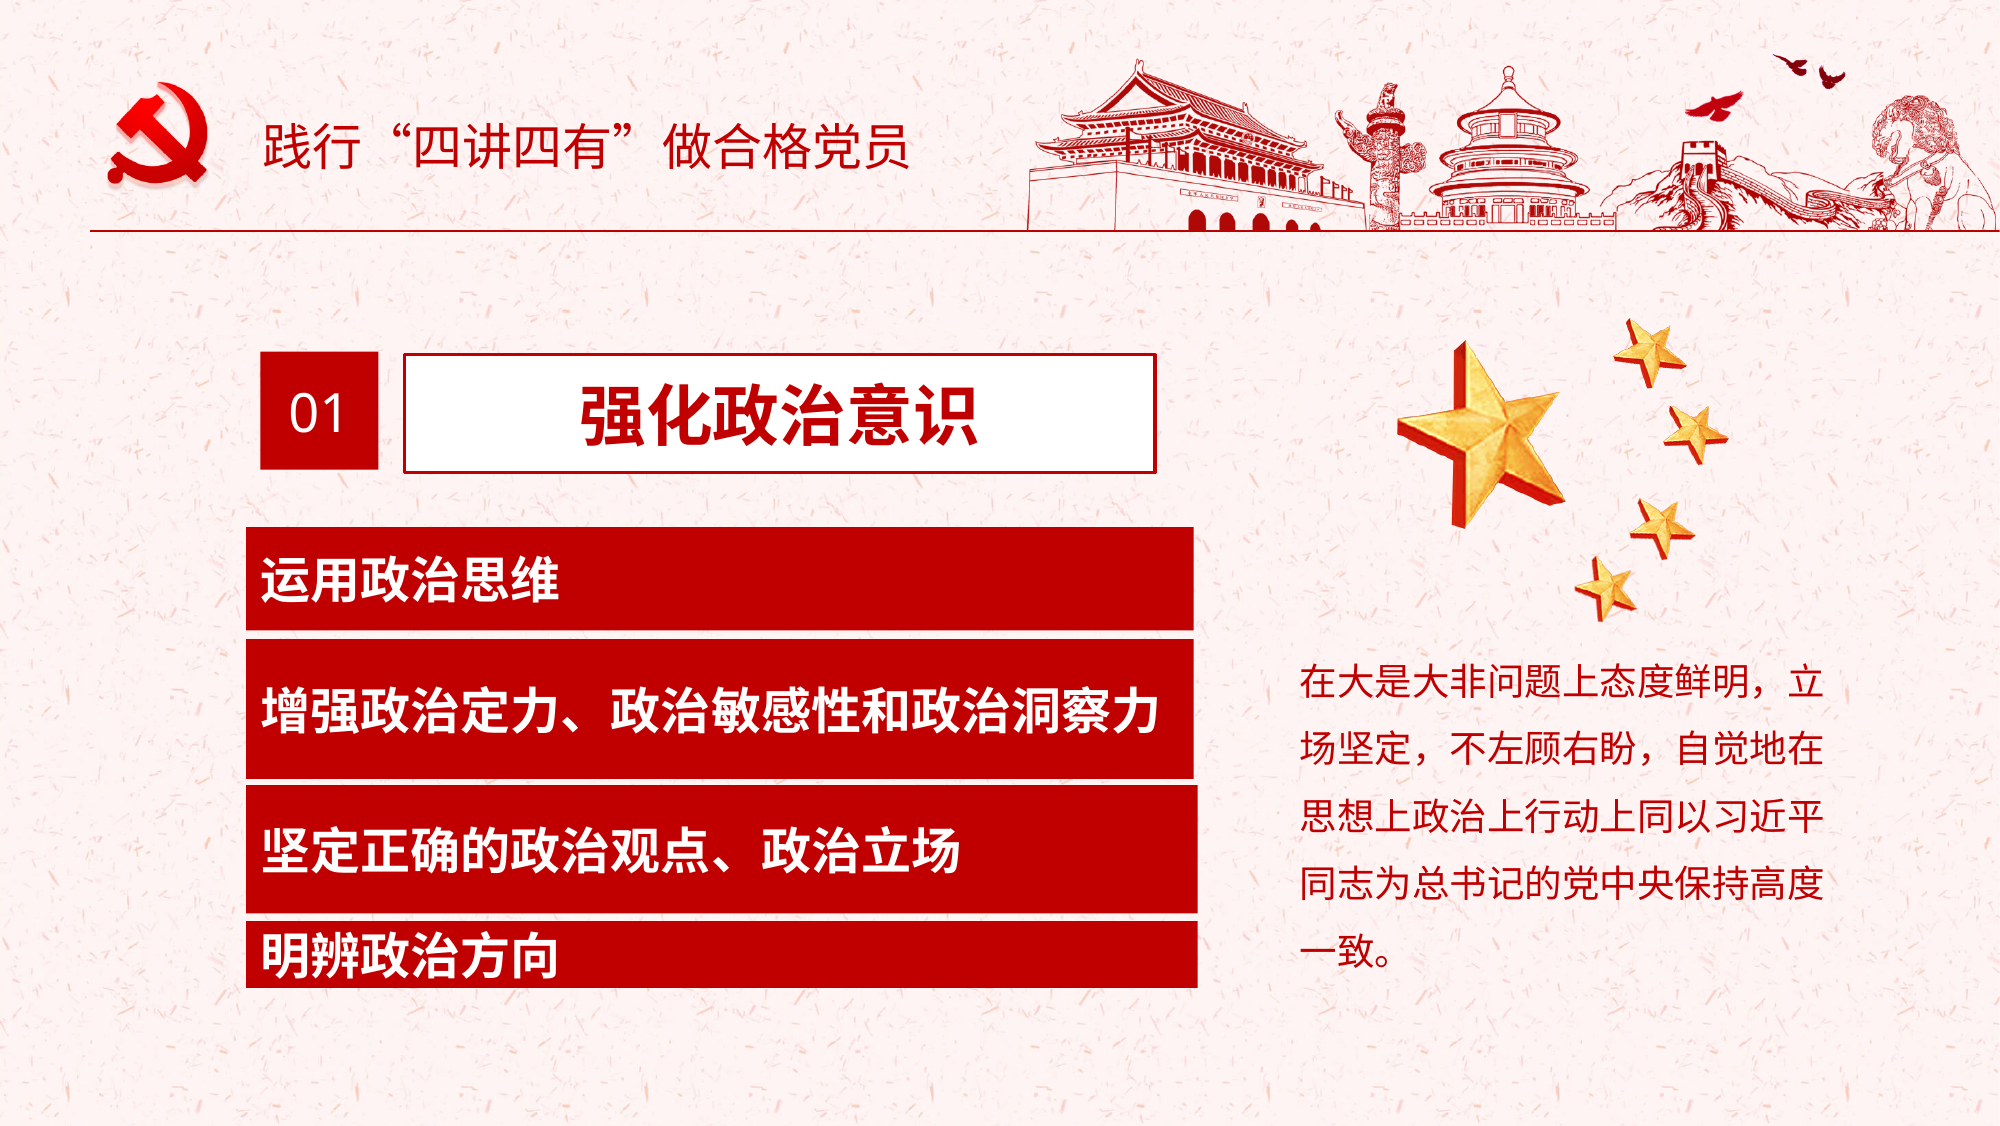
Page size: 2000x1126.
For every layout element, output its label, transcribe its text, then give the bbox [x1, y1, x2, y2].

text_box 坚定正确的政治观点、政治立场 [244, 783, 1200, 915]
text_box 明辨政治方向 [244, 919, 1200, 990]
picture [0, 0, 2000, 1126]
text_box 增强政治定力、政治敏感性和政治洞察力 [244, 637, 1196, 781]
text_box 强化政治意识 [402, 353, 1157, 475]
list 践行“四讲四有”做合格党员 [247, 78, 1035, 173]
text_box 运用政治思维 [244, 525, 1196, 633]
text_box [260, 351, 379, 470]
text_box 在大是大非问题上态度鲜明，立场坚定，不左顾右盼，自觉地在思想上政治上行动上同以习近平同志为总书记的党中央保持高度一致。 [1284, 678, 1851, 929]
